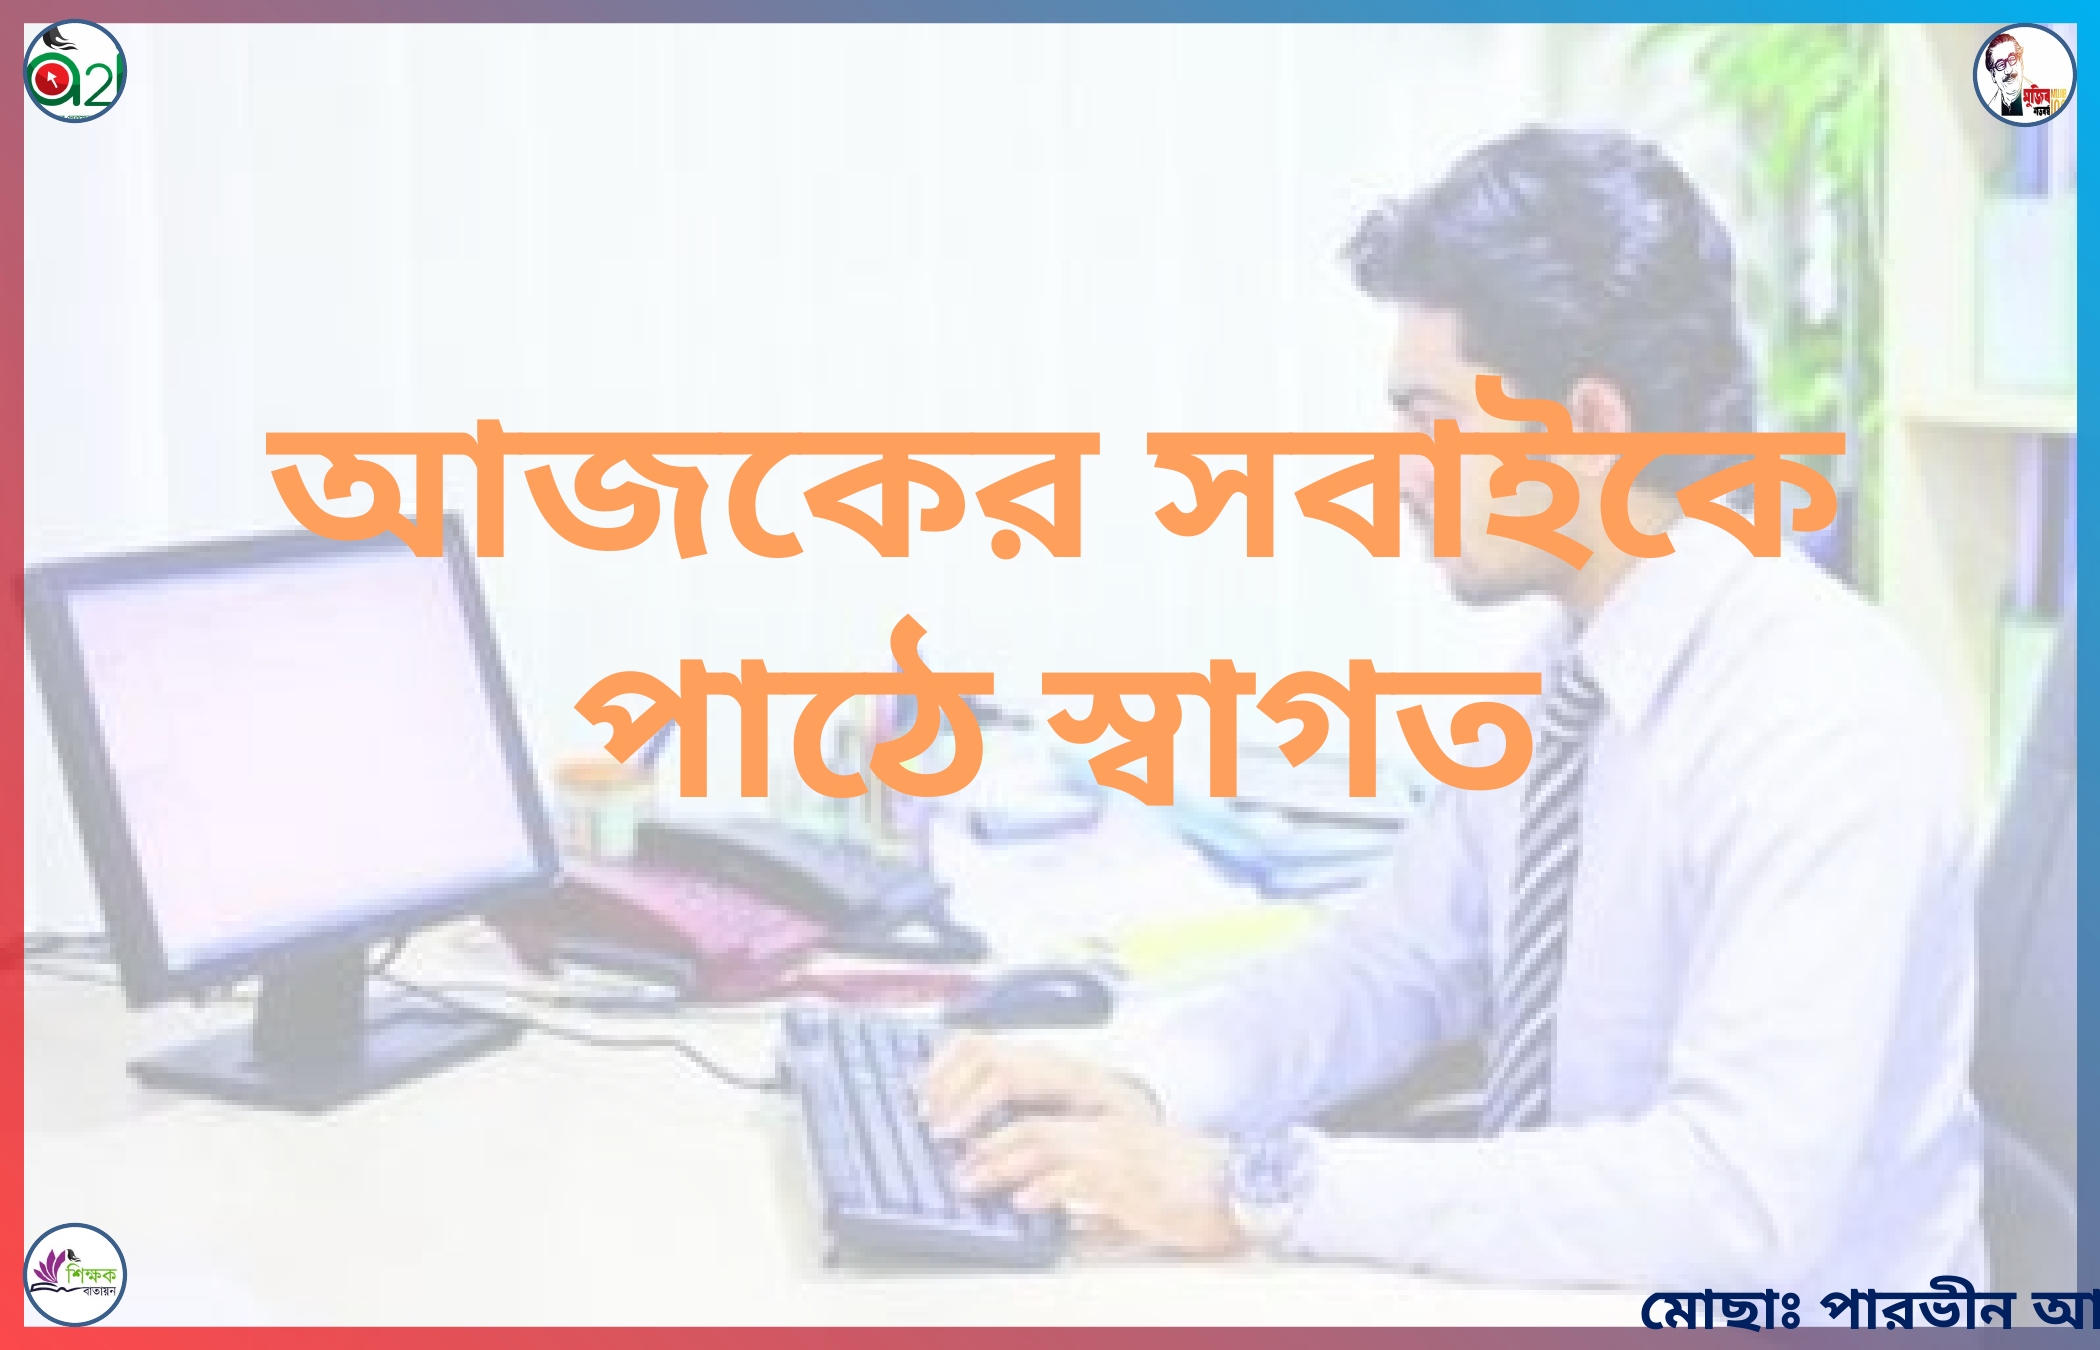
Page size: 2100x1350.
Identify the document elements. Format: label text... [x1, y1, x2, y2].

picture [28, 24, 122, 118]
picture [1978, 28, 2072, 122]
picture [28, 1228, 122, 1322]
text_box আজকের সবাইকে পাঠে স্বাগত [37, 349, 2075, 845]
